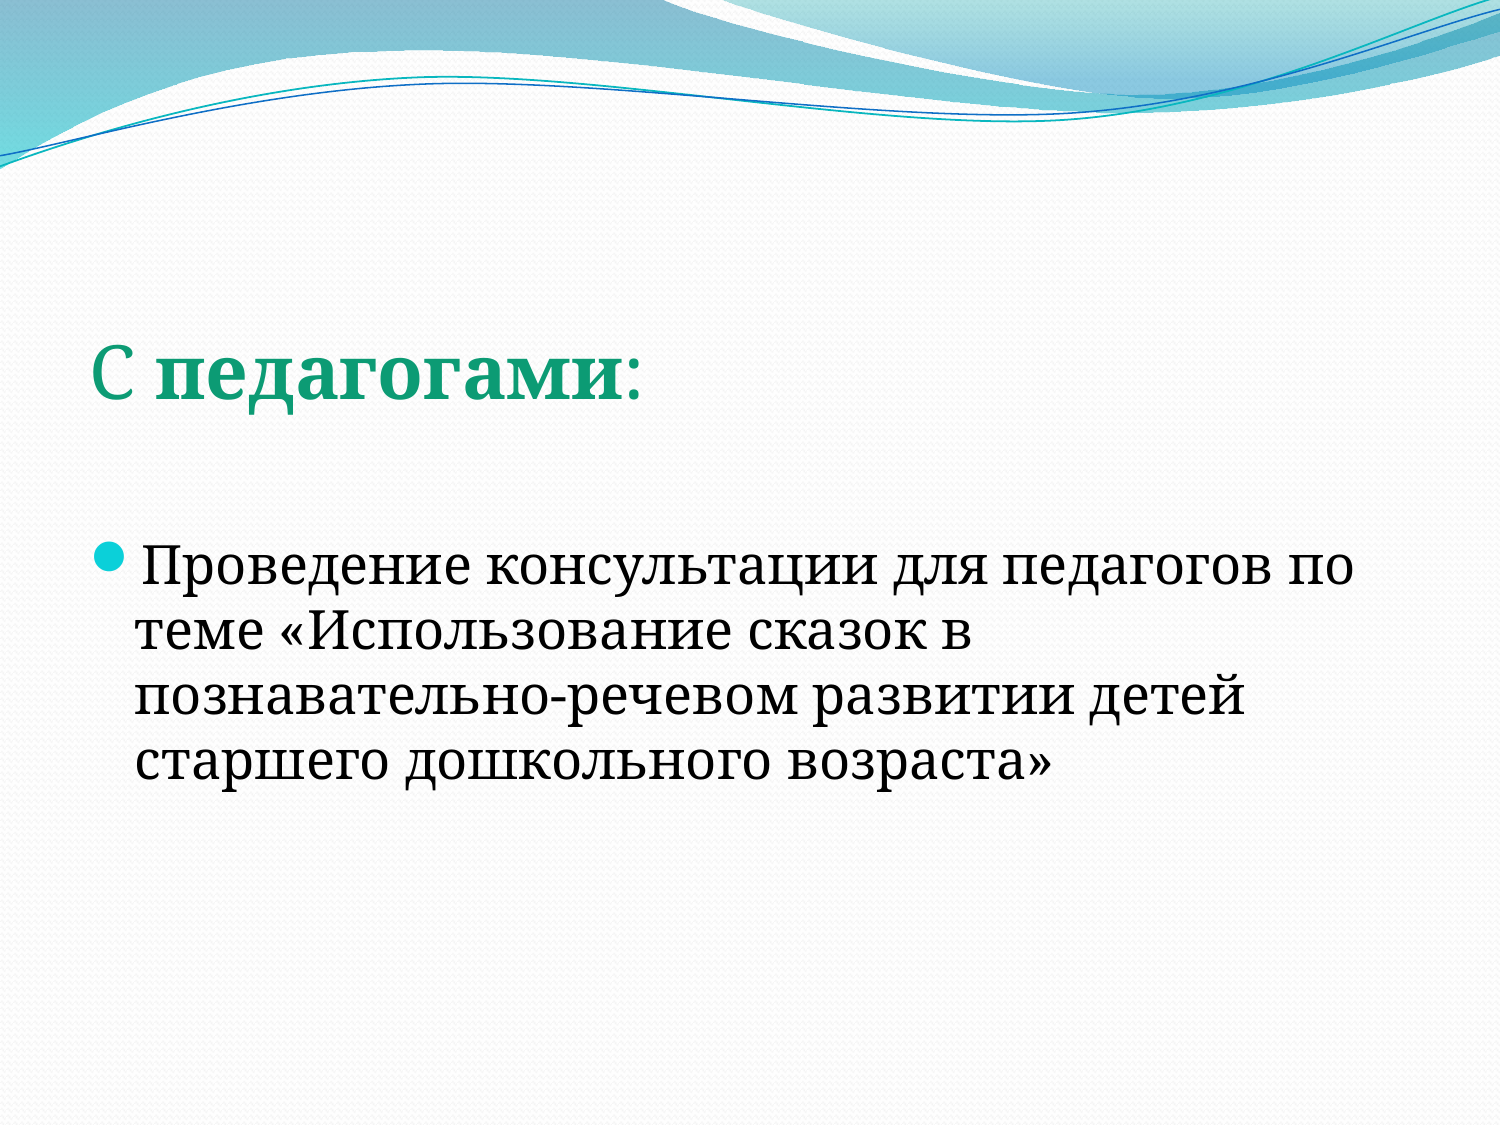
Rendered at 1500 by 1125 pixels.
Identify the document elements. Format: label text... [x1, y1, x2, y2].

list С педагогами: Проведение консультации для педагогов по теме «Использование сказок в познавательно-речевом развитии детей старшего дошкольного возраста» [75, 317, 1425, 1038]
